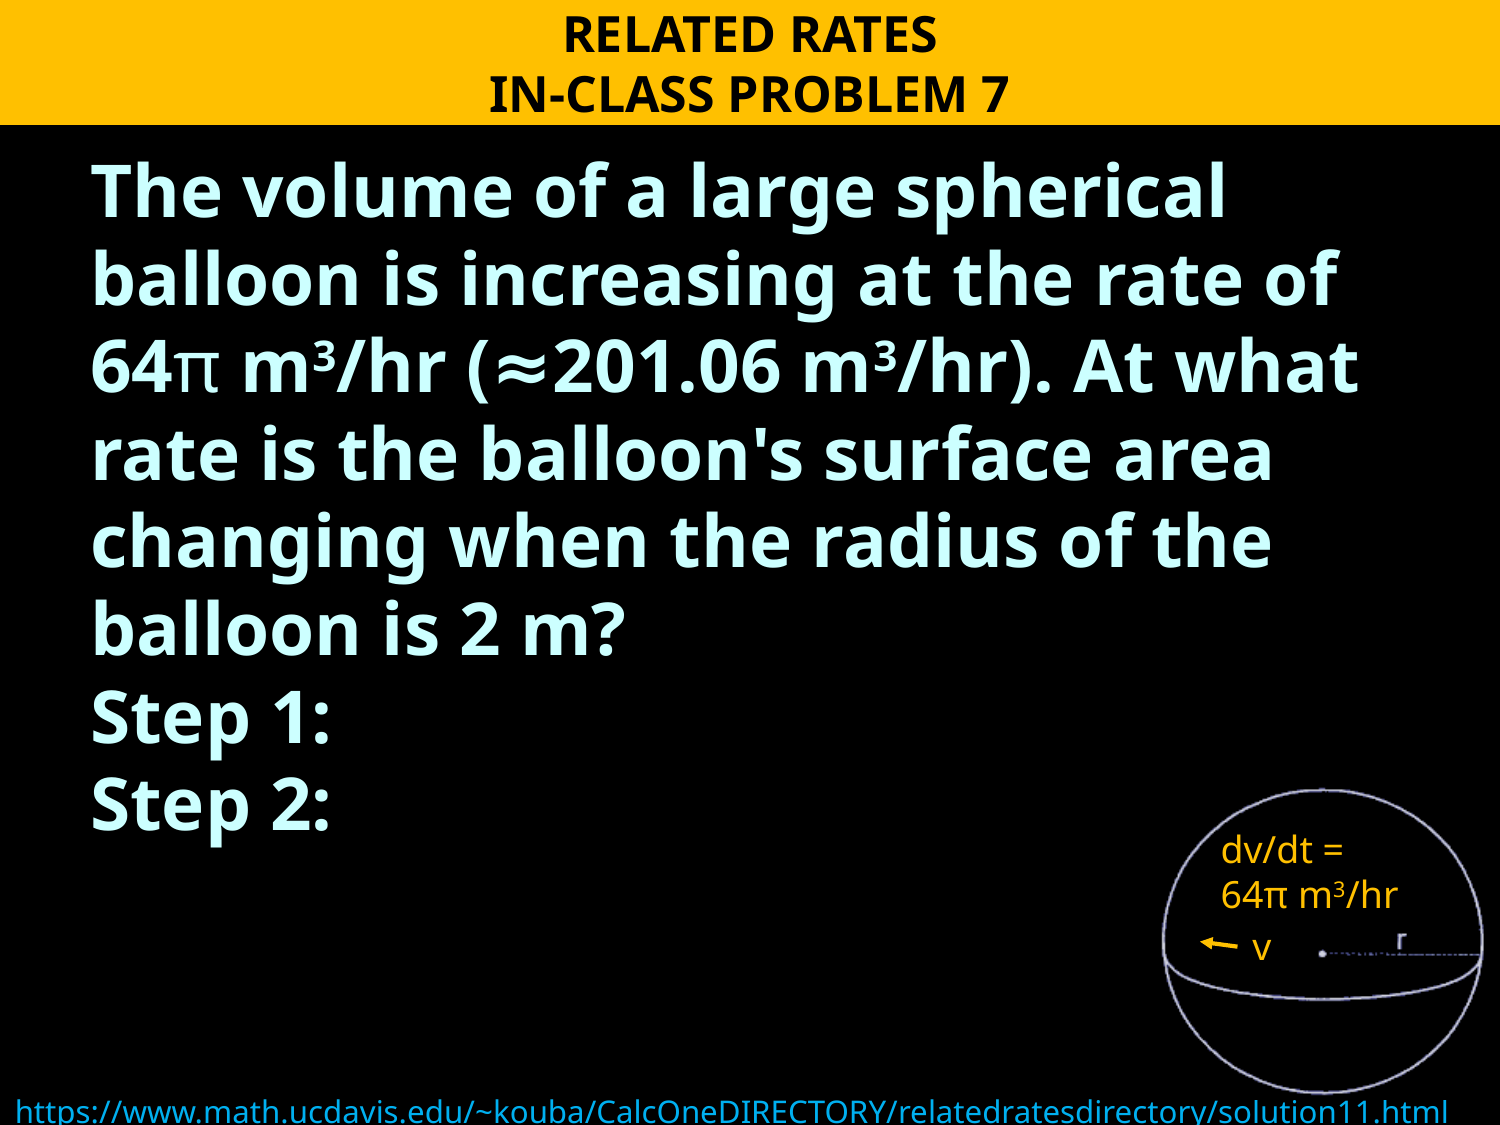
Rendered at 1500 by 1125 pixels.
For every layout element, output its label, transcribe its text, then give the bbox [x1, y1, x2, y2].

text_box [1156, 784, 1488, 1101]
text_box https://www.math.ucdavis.edu/~kouba/CalcOneDIRECTORY/relatedratesdirectory/solution11.html [0, 1084, 1500, 1125]
text_box RELATED RATES IN-CLASS PROBLEM 7 [0, 0, 1500, 125]
list The volume of a large spherical balloon is increasing at the rate of 64π m3/hr (≈201.06 m3/hr). At what rate is the balloon's surface area changing when the radius of the balloon is 2 m? Step 1: Step 2: [75, 137, 1450, 1063]
